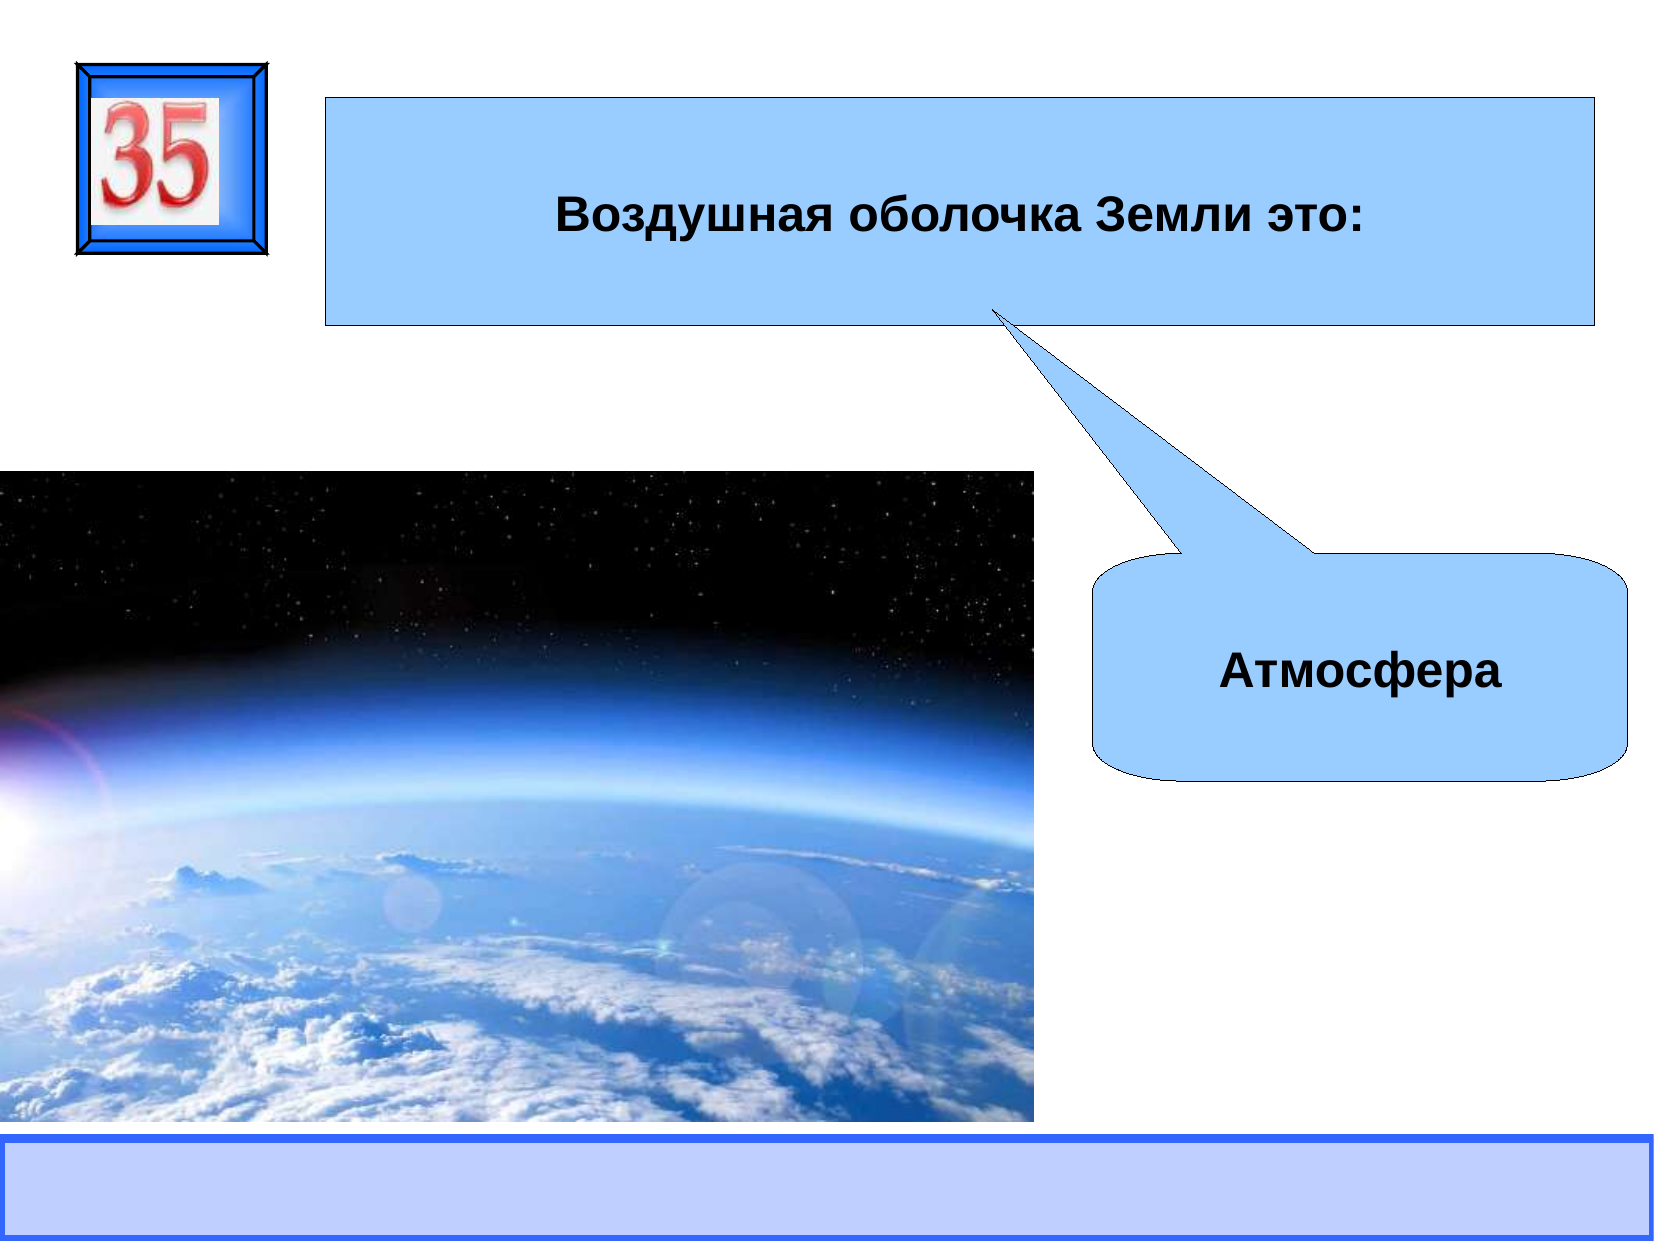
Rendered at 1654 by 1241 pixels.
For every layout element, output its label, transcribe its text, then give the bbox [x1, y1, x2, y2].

text_box [0, 1138, 1654, 1241]
picture [91, 98, 219, 225]
text_box Воздушная оболочка Земли это: [325, 97, 1595, 326]
picture [0, 471, 1034, 1122]
text_box Атмосфера [992, 309, 1628, 782]
text_box [77, 64, 267, 254]
